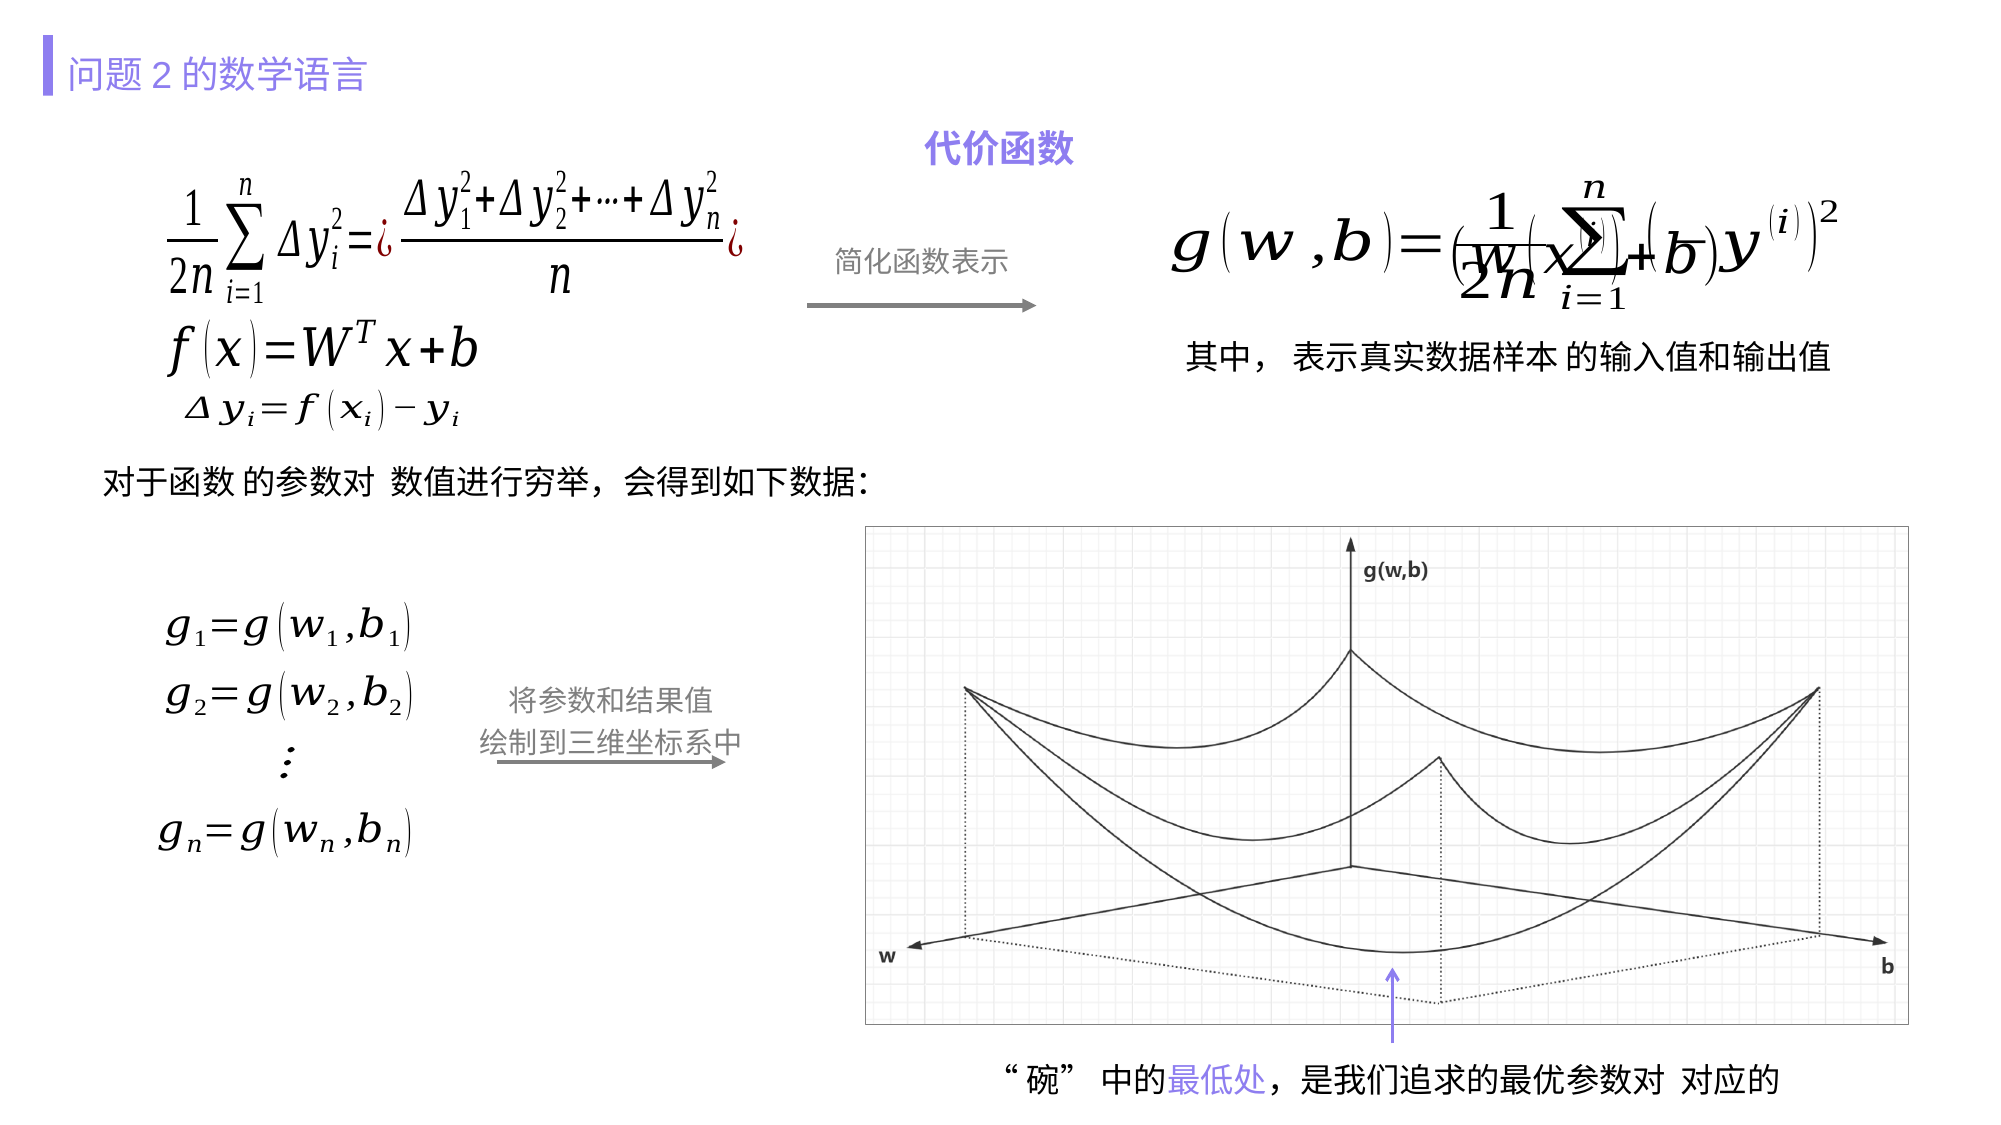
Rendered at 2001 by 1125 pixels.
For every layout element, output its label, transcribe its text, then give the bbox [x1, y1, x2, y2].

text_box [164, 161, 746, 433]
picture [865, 526, 1909, 967]
text_box 代价函数 [568, 108, 1432, 177]
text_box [785, 228, 1058, 306]
text_box 问题2的数学语言 [52, 35, 1553, 104]
text_box [42, 34, 54, 97]
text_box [853, 967, 1921, 1103]
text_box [1098, 167, 1920, 383]
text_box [156, 600, 415, 861]
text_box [455, 668, 768, 765]
